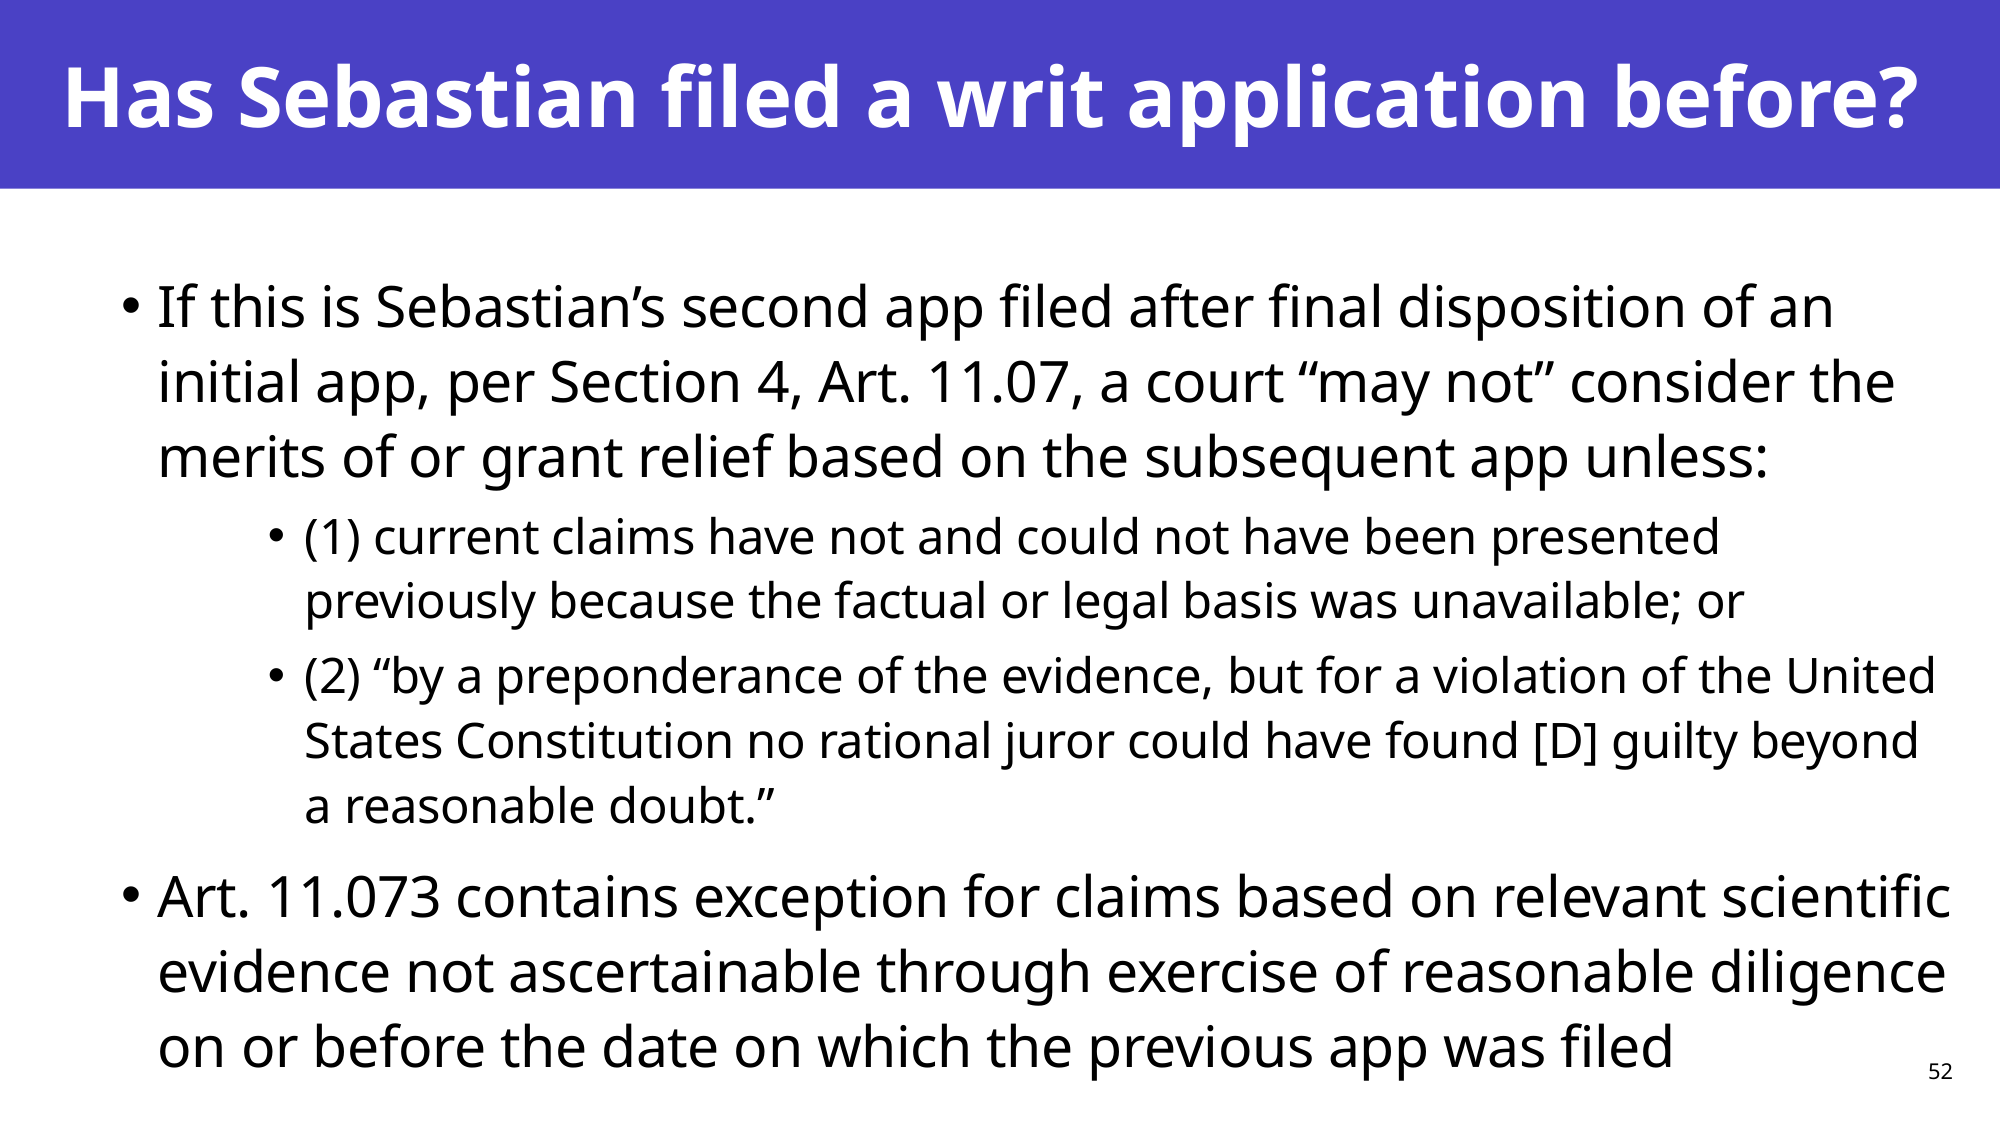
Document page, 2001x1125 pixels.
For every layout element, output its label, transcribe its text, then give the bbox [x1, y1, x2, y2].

slide_number 52 [1864, 1042, 1968, 1103]
title Has Sebastian filed a writ application before? [46, 31, 1952, 157]
list If this is Sebastian’s second app filed after final disposition of an initial app, per Section 4, Art. 11.07, a court “may not” consider the merits of or grant relief based on the subsequent app unless: (1) current claims have not and could not have been presented previously because the factual or legal basis was unavailable; or (2) “by a preponderance of the evidence, but for a violation of the United States Constitution no rational juror could have found [D] guilty beyond a reasonable doubt.” Art. 11.073 contains exception for claims based on relevant scientific evidence not ascertainable through exercise of reasonable diligence on or before the date on which the previous app was filed [106, 256, 1968, 1103]
